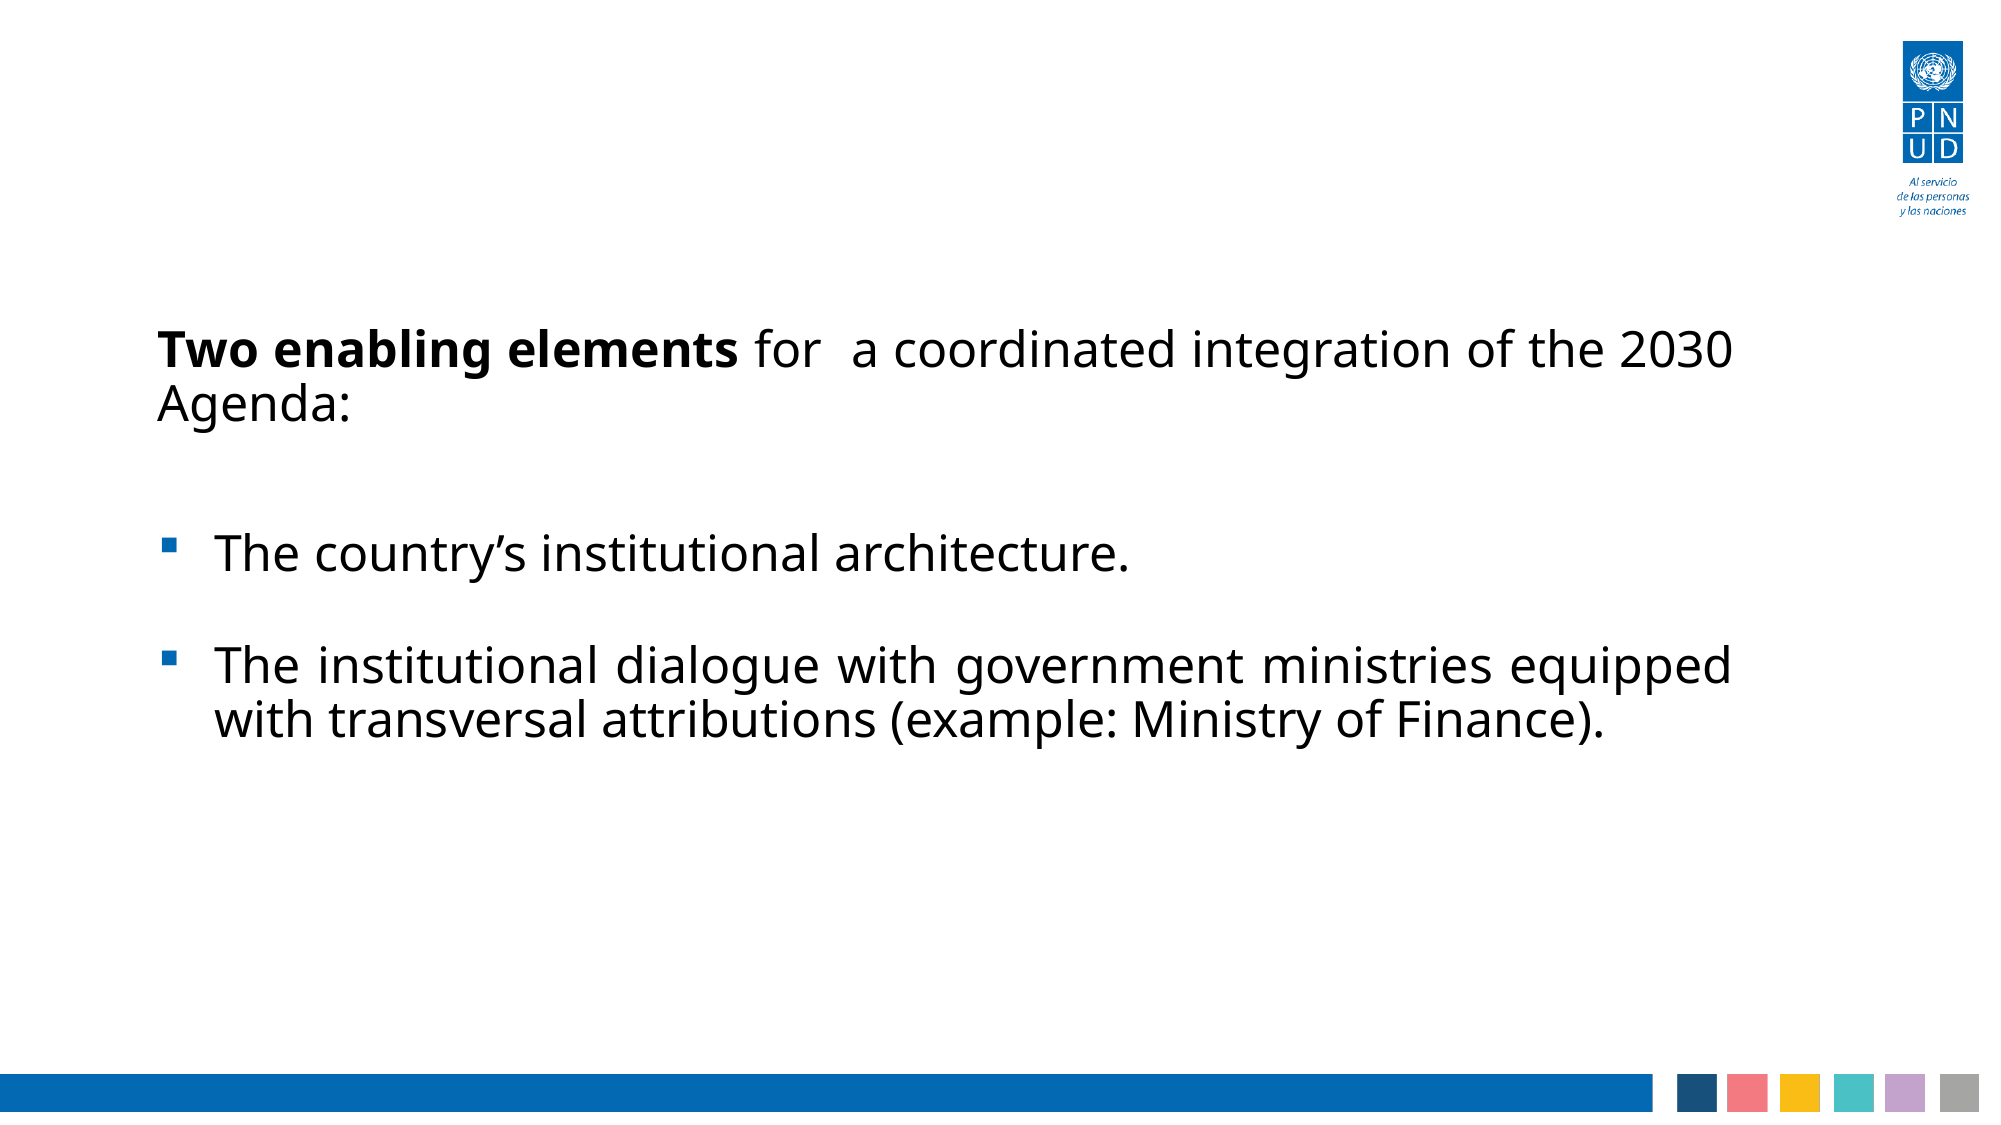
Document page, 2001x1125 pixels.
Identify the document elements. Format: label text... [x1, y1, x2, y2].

picture [1895, 41, 1972, 221]
list Two enabling elements for a coordinated integration of the 2030 Agenda: The country’s institutional architecture. The institutional dialogue with government ministries equipped with transversal attributions (example: Ministry of Finance). [142, 317, 1750, 959]
picture [0, 1074, 1979, 1112]
